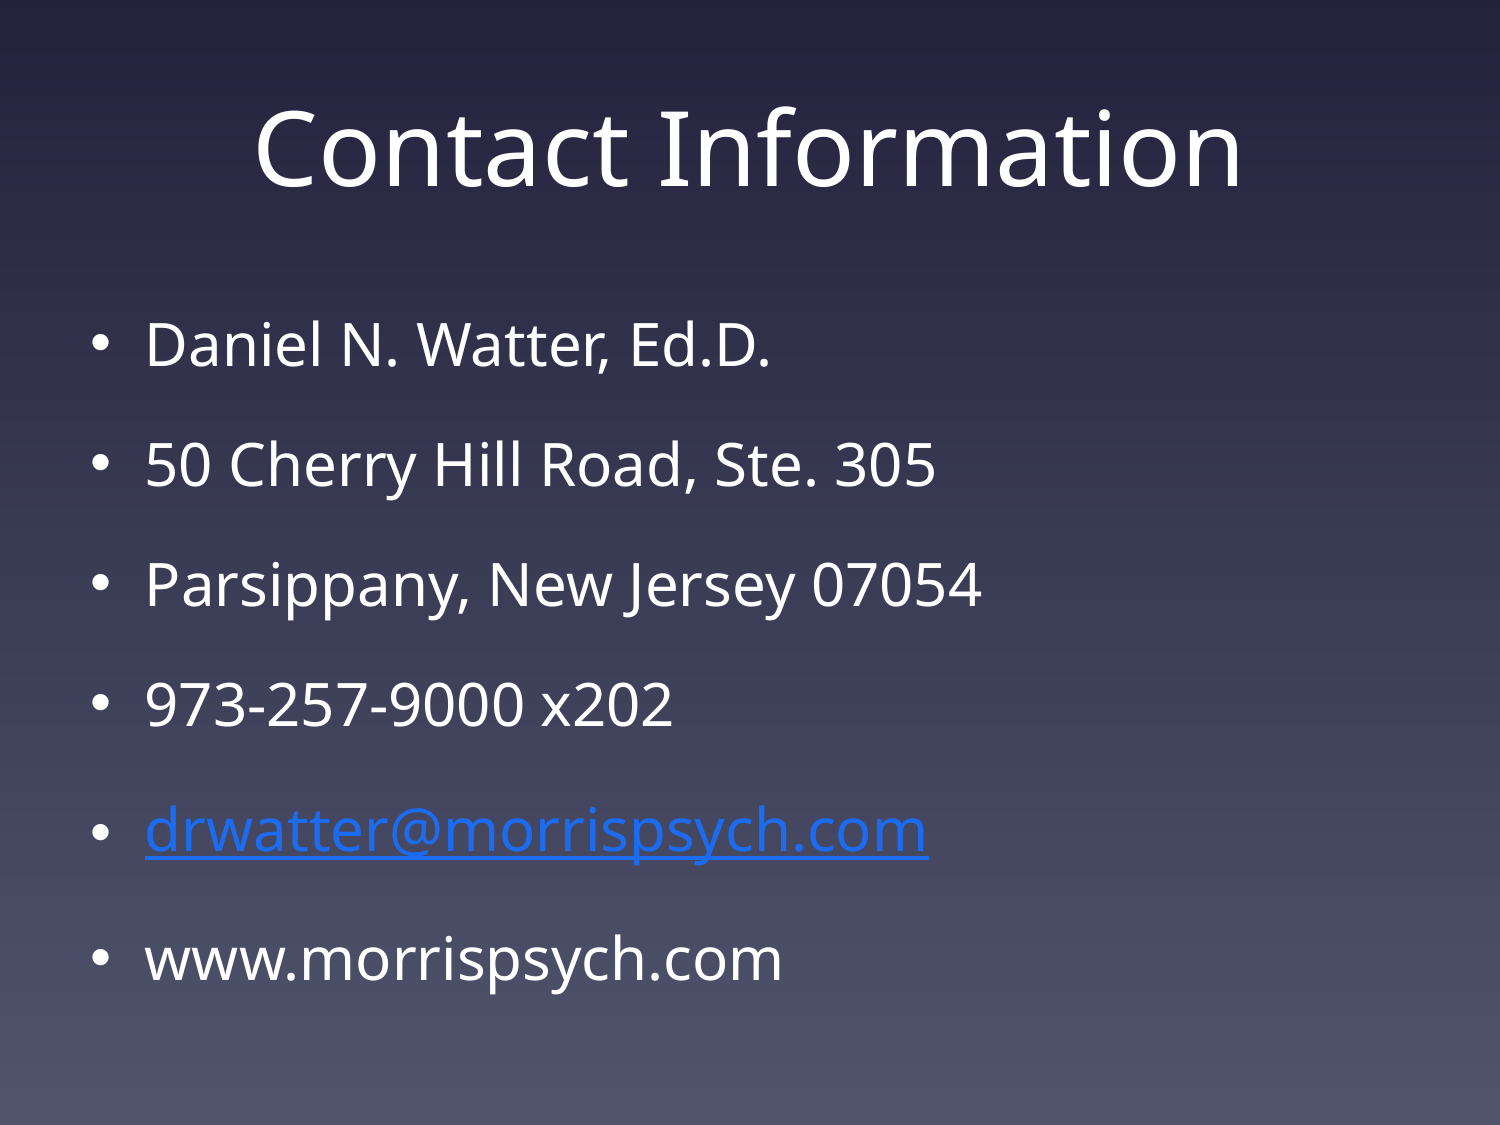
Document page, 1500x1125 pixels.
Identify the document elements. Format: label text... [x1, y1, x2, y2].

list Daniel N. Watter, Ed.D. 50 Cherry Hill Road, Ste. 305 Parsippany, New Jersey 07054 973-257-9000 x202 drwatter@morrispsych.com www.morrispsych.com [75, 262, 1425, 1005]
title Contact Information [75, 75, 1425, 262]
